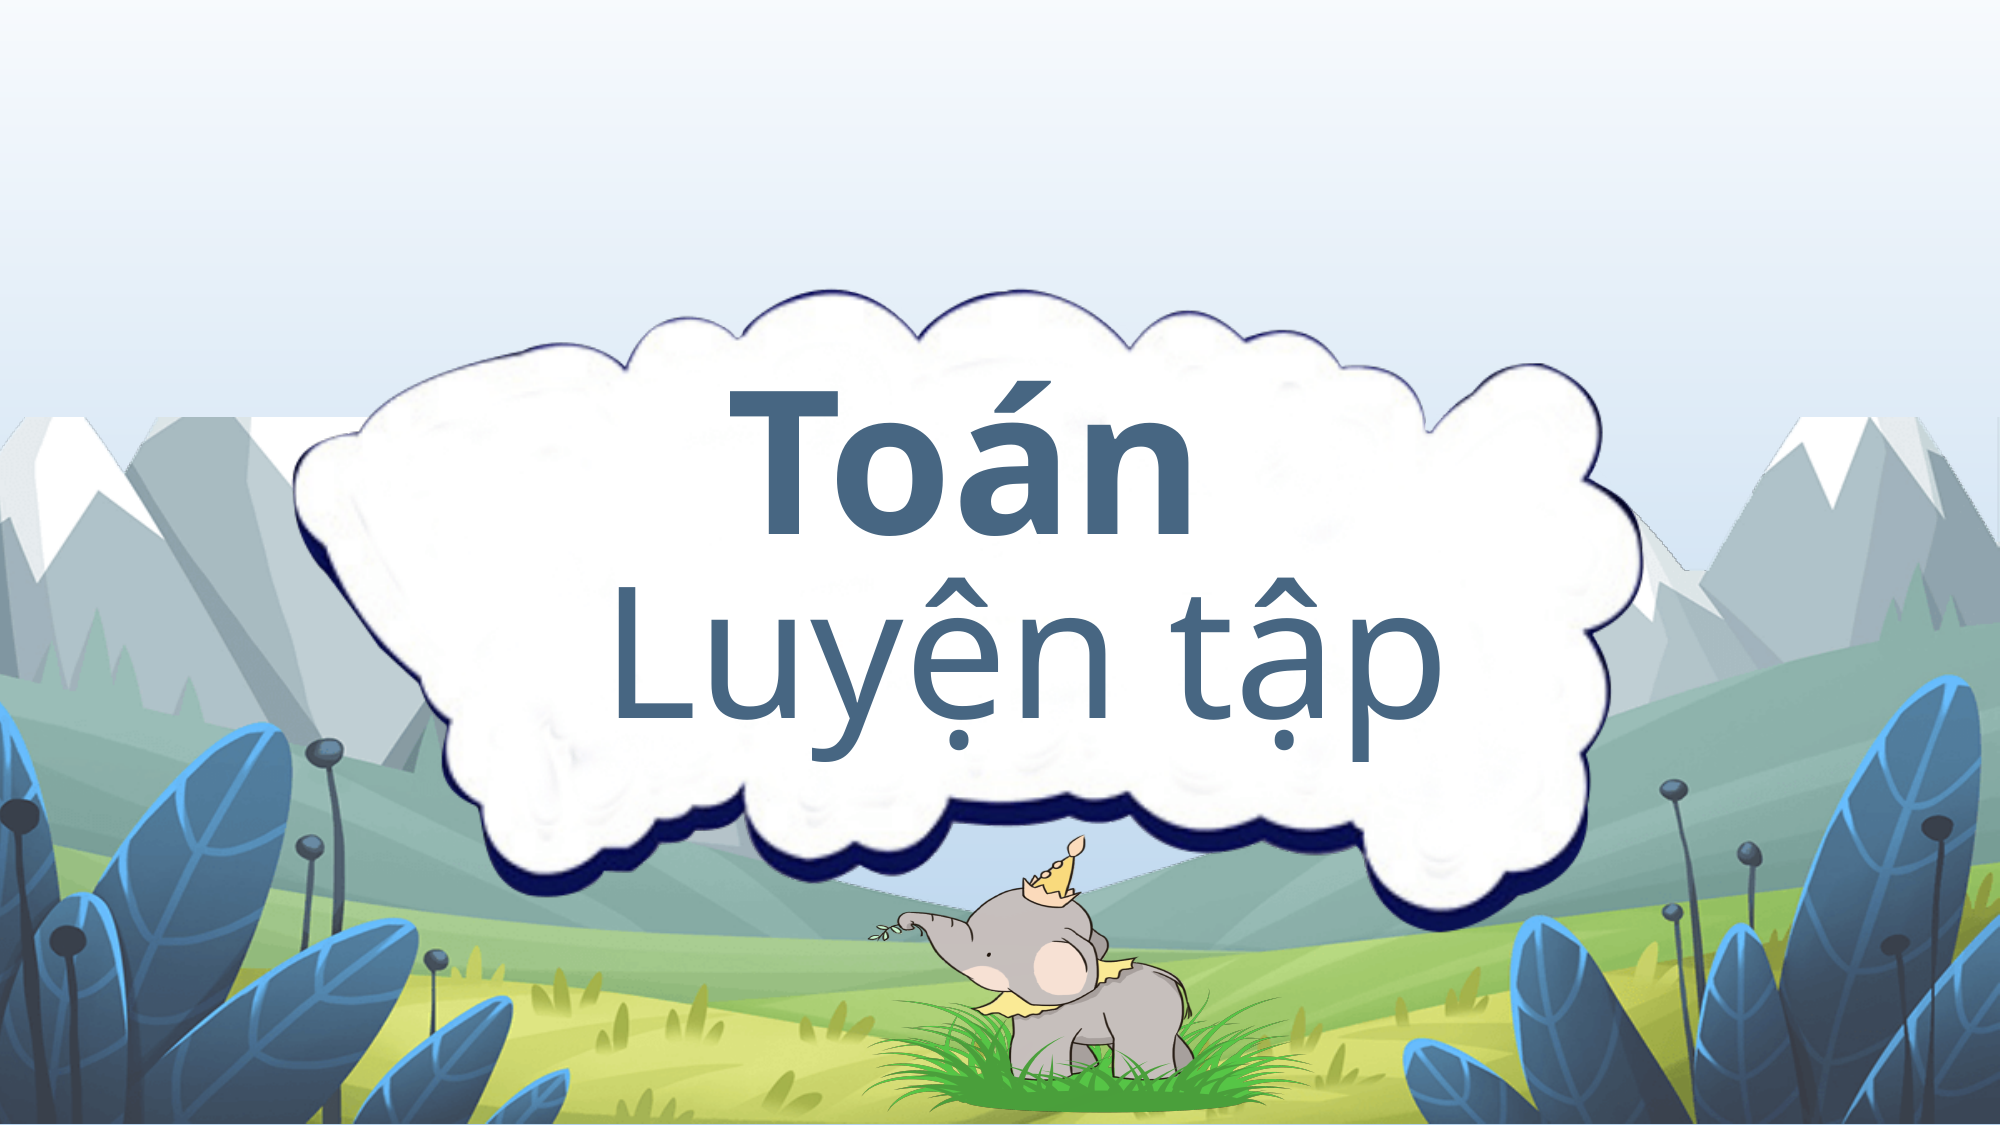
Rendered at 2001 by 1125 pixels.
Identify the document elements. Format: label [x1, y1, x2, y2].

picture [0, 173, 2000, 1125]
